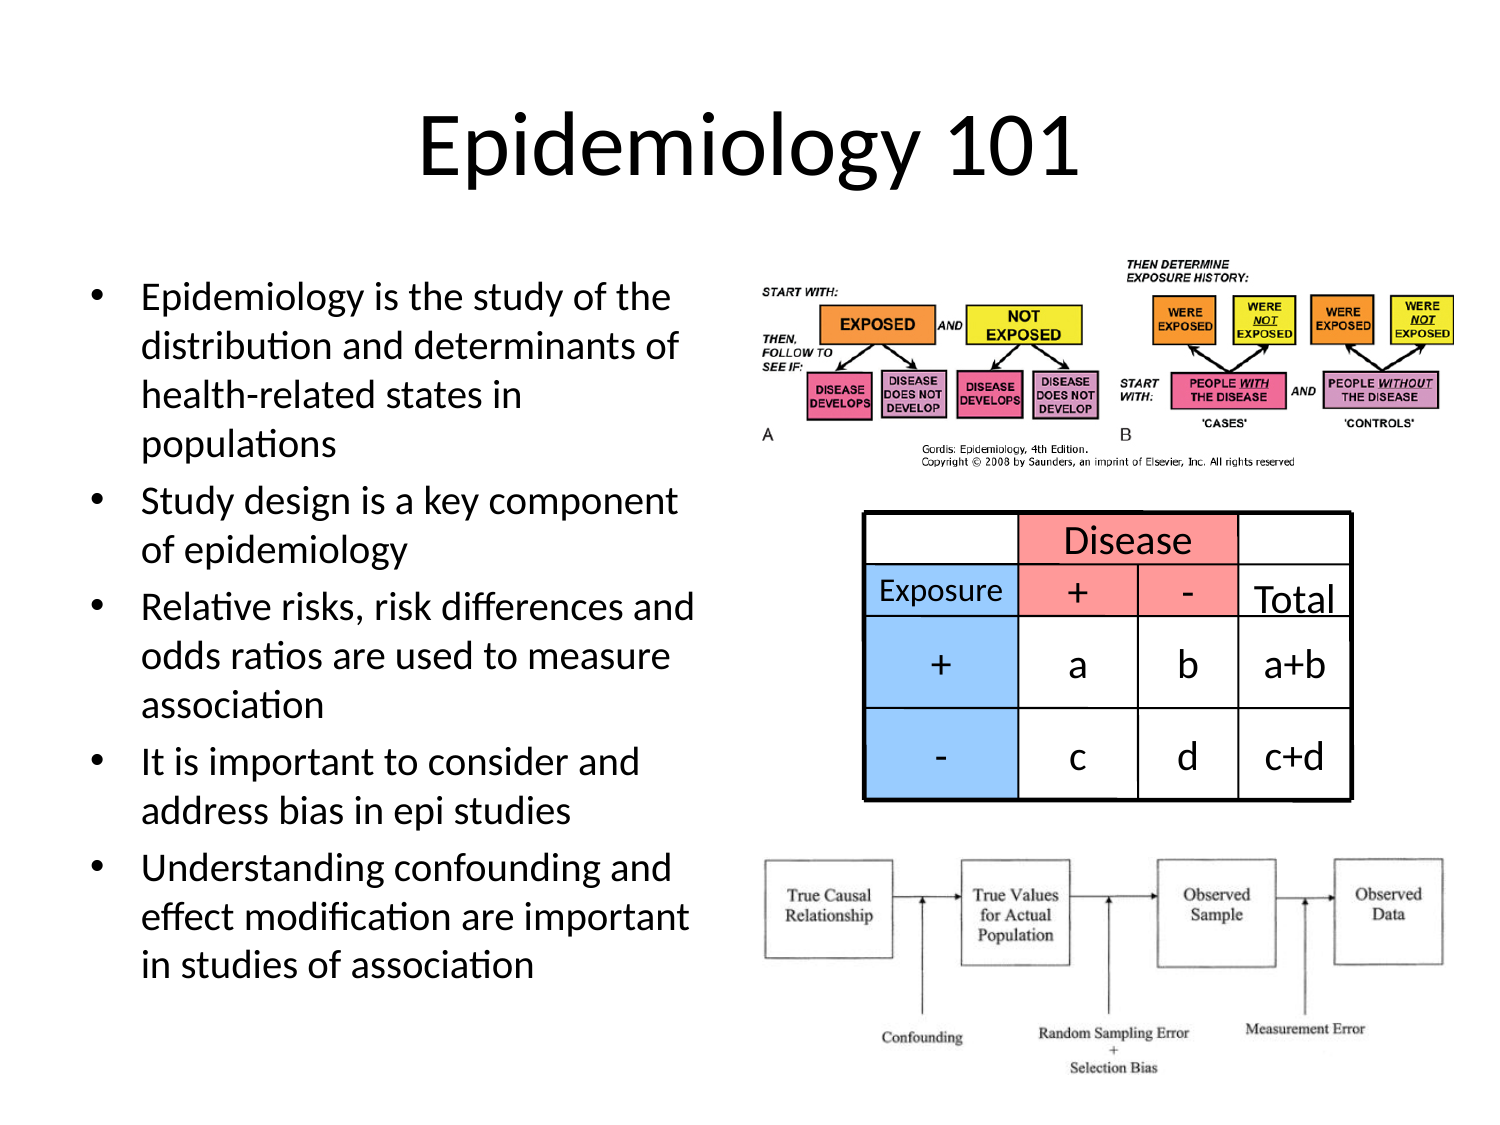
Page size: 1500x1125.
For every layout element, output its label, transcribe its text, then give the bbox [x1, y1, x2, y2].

picture [762, 187, 1454, 540]
list Epidemiology is the study of the distribution and determinants of health-related states in populations Study design is a key component of epidemiology Relative risks, risk differences and odds ratios are used to measure association It is important to consider and address bias in epi studies Understanding confounding and effect modification are important in studies of association [75, 262, 738, 1005]
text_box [863, 512, 1352, 801]
title Epidemiology 101 [75, 45, 1425, 233]
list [762, 857, 1447, 1076]
